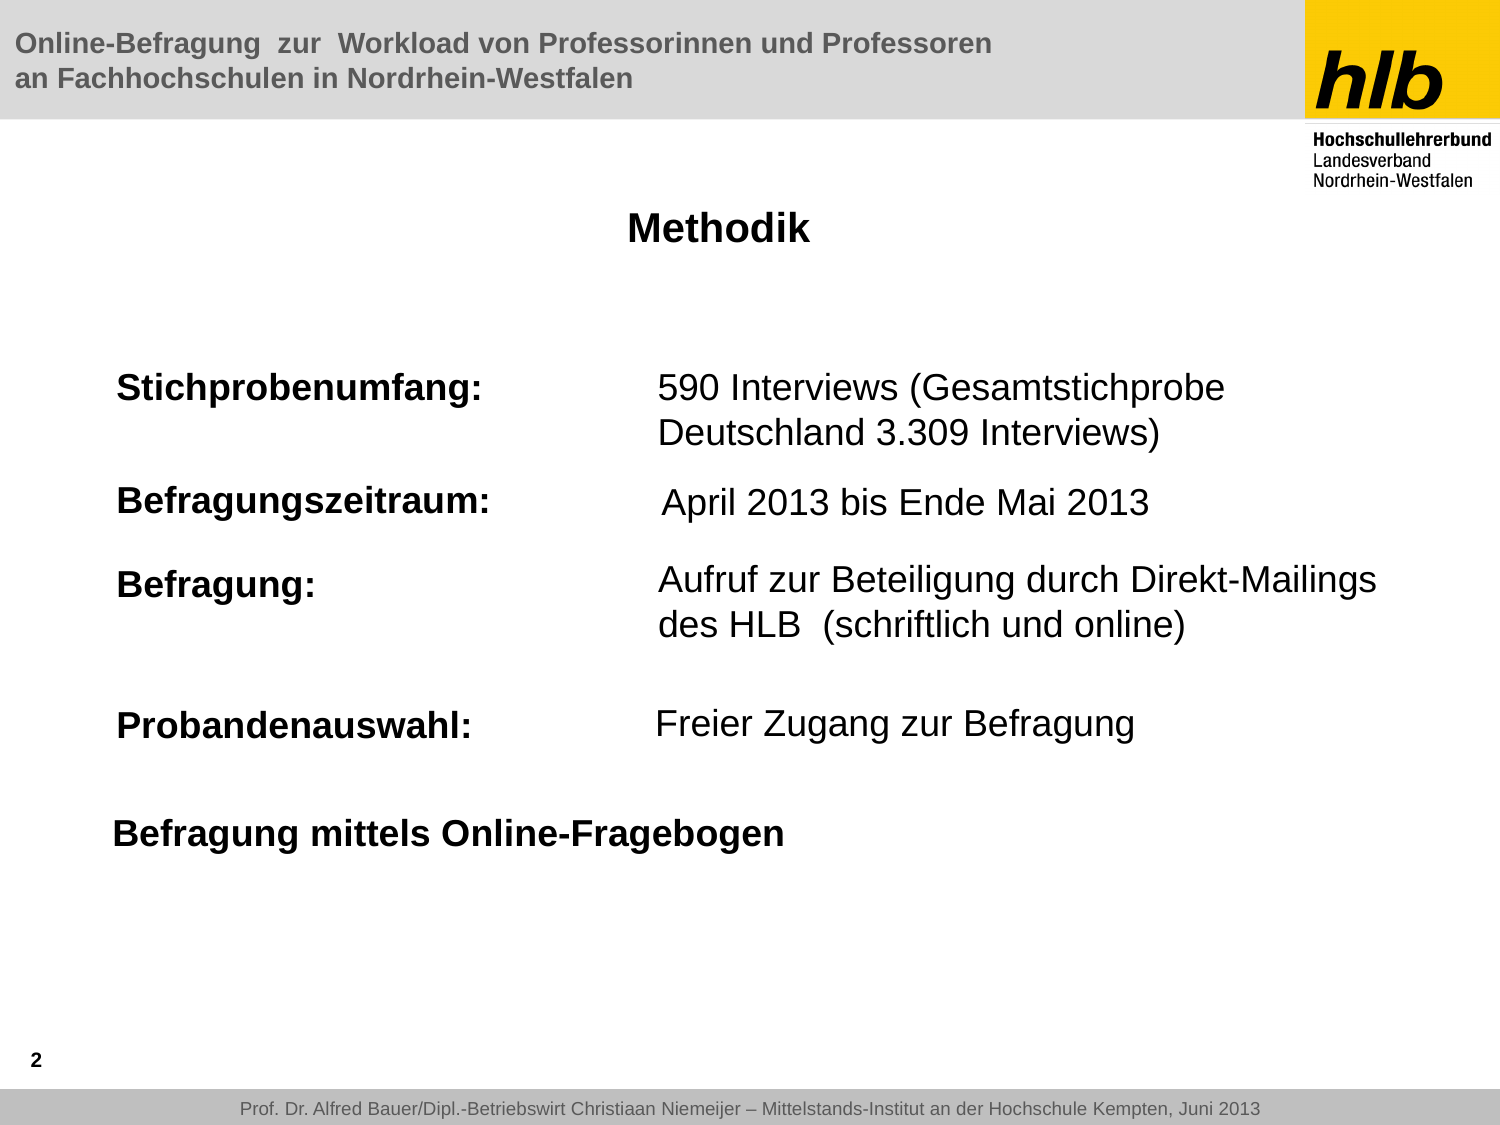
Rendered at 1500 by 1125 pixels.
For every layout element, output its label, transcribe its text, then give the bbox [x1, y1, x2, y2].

picture [1305, 0, 1500, 195]
slide_number 2 [15, 1029, 366, 1089]
title Methodik [150, 188, 1288, 264]
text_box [97, 355, 1412, 863]
